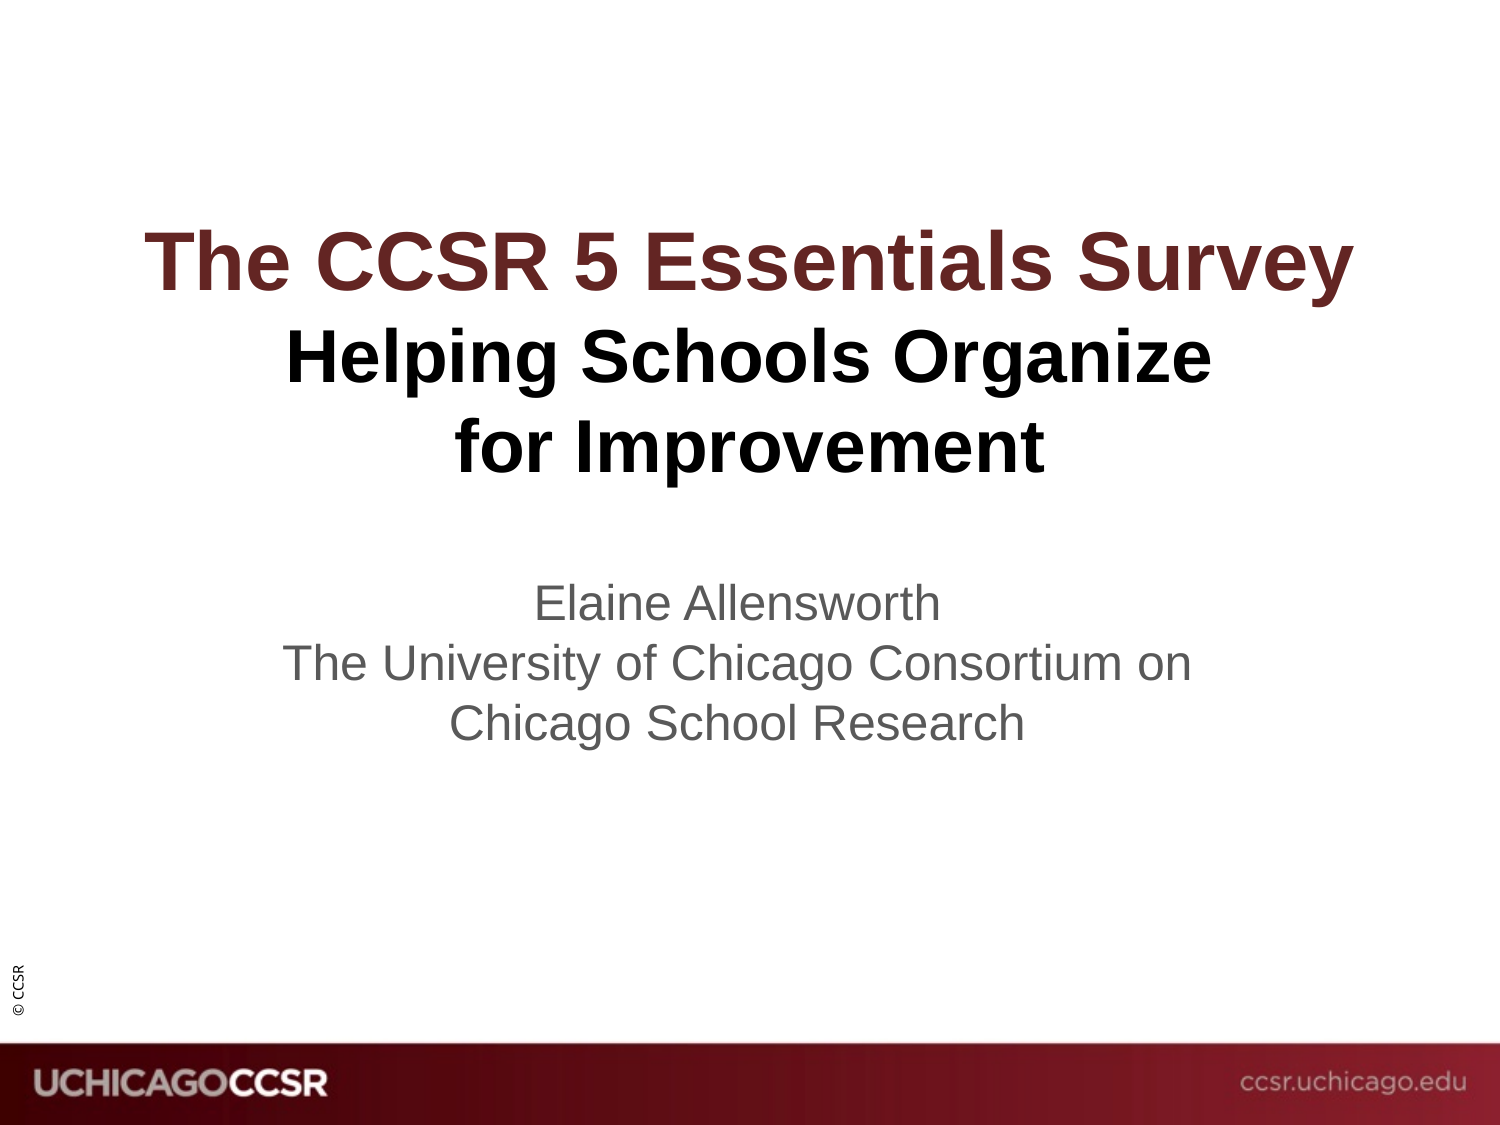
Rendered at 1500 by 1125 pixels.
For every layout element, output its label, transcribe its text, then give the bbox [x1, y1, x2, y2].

picture [0, 0, 1500, 1125]
title The CCSR 5 Essentials Survey Helping Schools Organize for Improvement [112, 200, 1388, 513]
subtitle Elaine Allensworth The University of Chicago Consortium on Chicago School Research [212, 562, 1263, 850]
